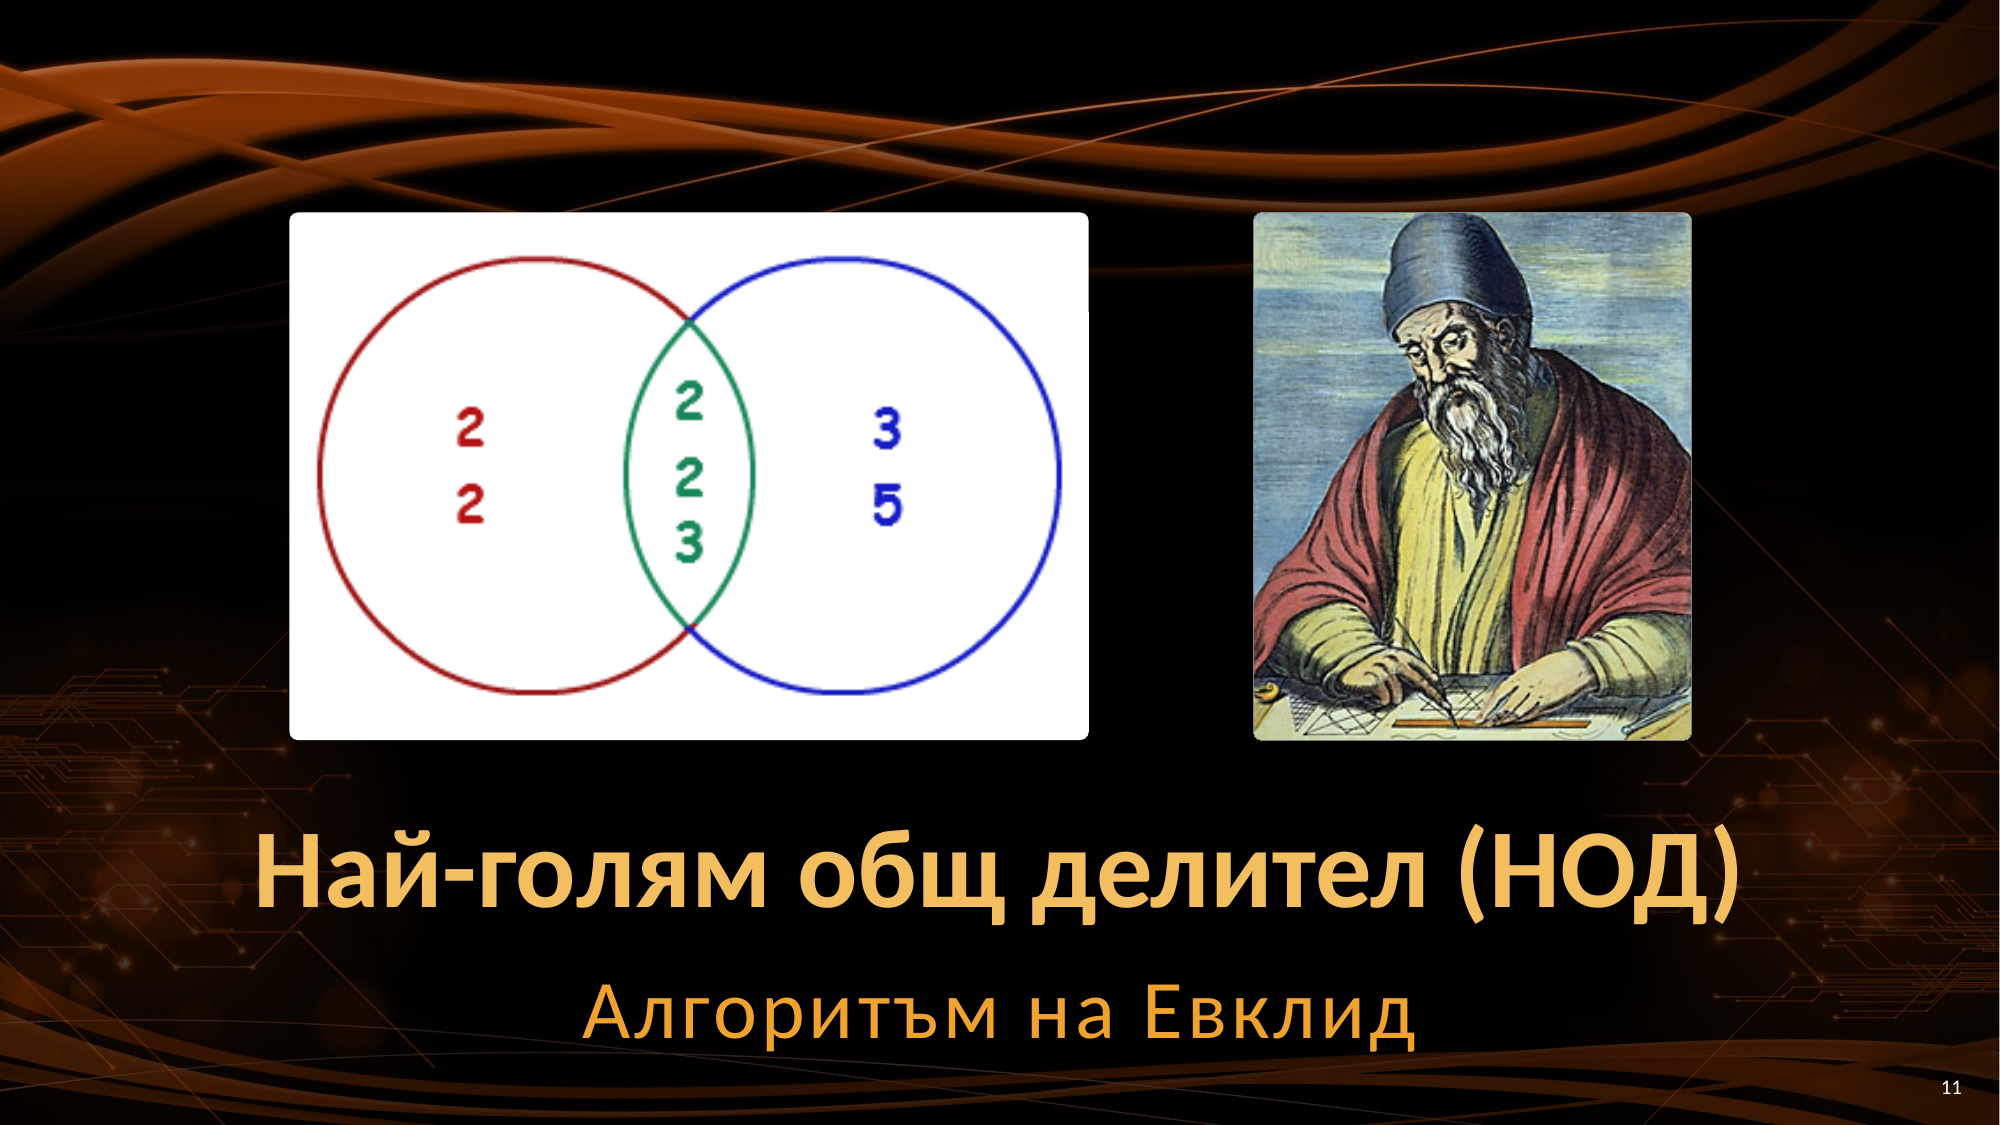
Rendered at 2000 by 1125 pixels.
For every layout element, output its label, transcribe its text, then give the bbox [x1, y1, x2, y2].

list Алгоритъм на Евклид [149, 944, 1850, 1062]
picture [0, 0, 2000, 1125]
title Най-голям общ делител (НОД) [149, 803, 1850, 939]
text_box 11 [1897, 1070, 1968, 1103]
